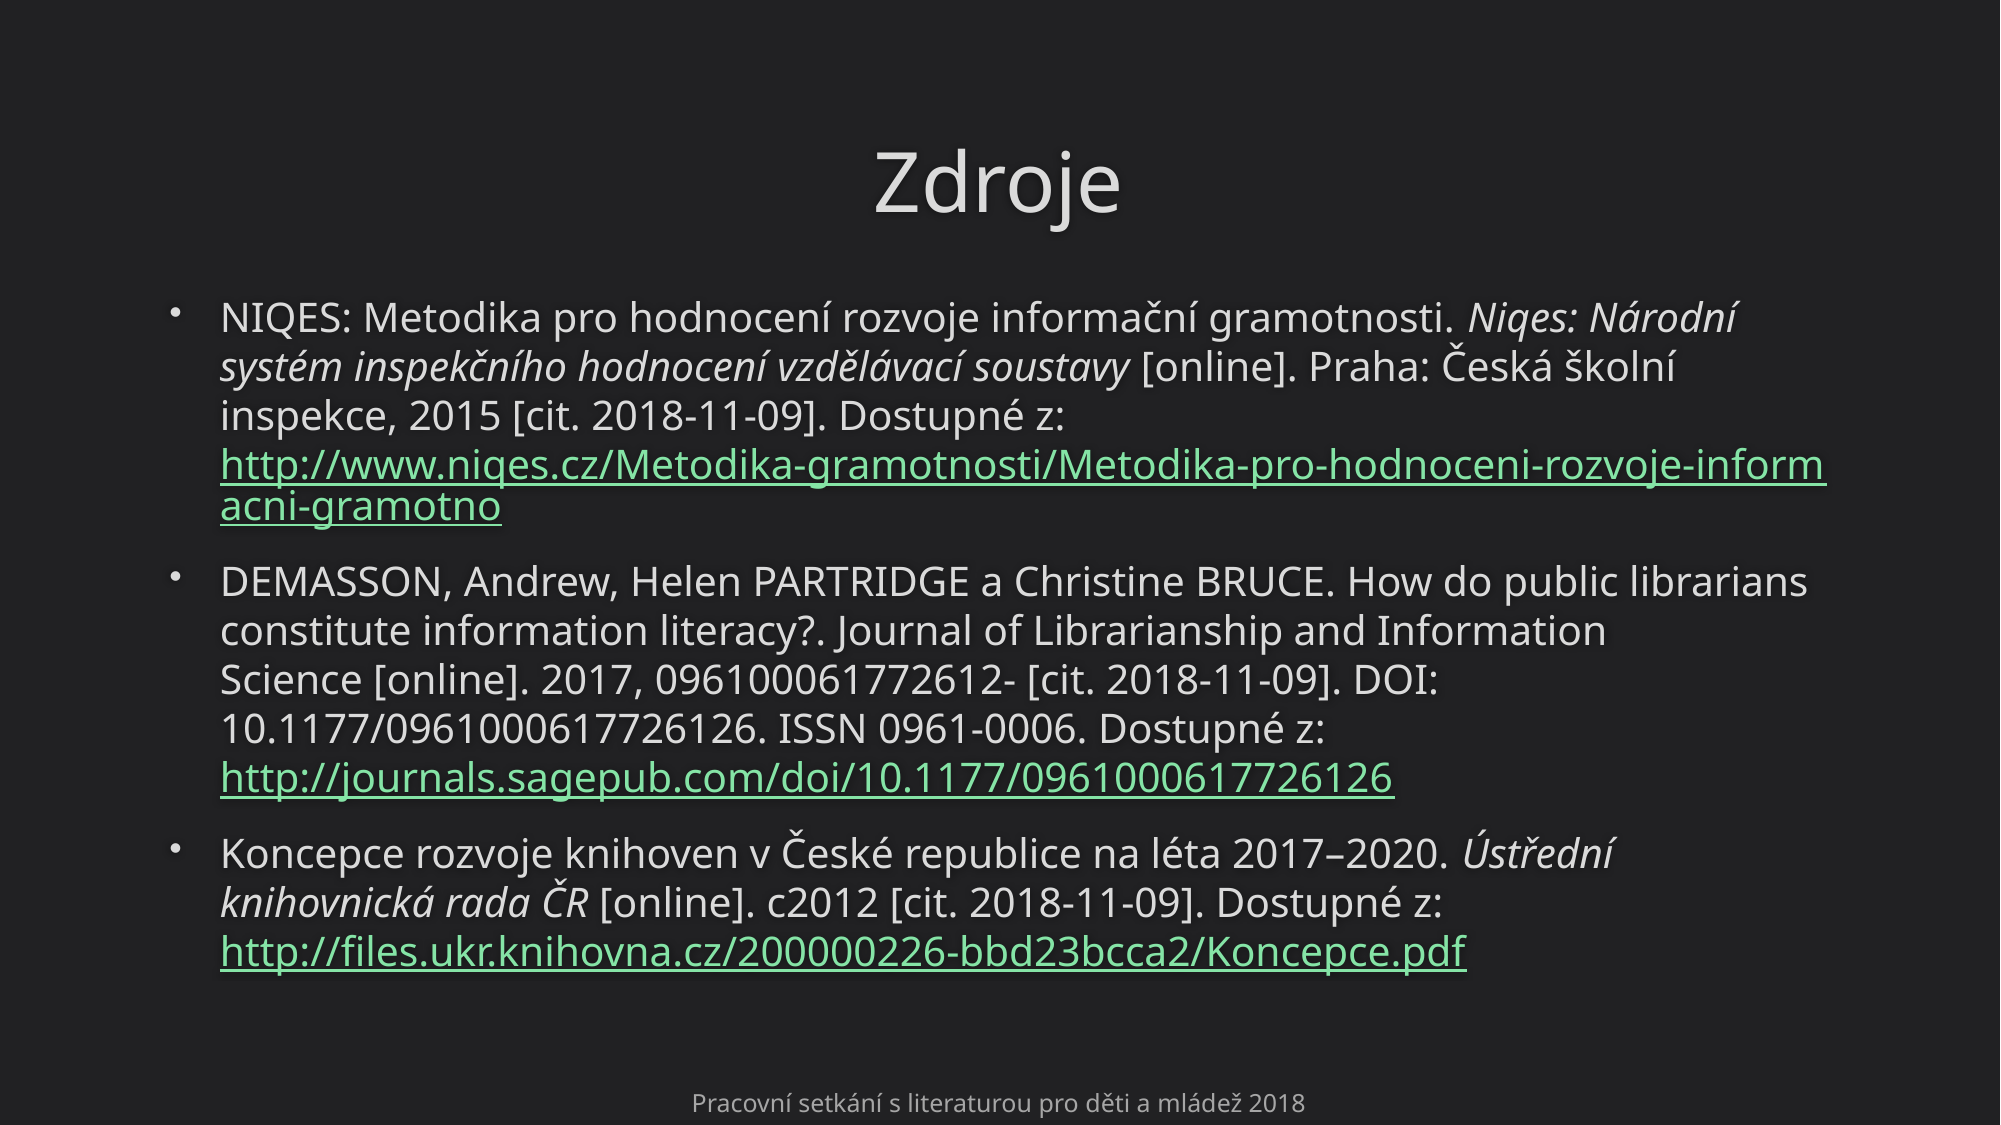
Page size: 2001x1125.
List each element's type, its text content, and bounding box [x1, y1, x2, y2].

text_box Pracovní setkání s literaturou pro děti a mládež 2018 [0, 1065, 2000, 1125]
list NIQES: Metodika pro hodnocení rozvoje informační gramotnosti. Niqes: Národní systém inspekčního hodnocení vzdělávací soustavy [online]. Praha: Česká školní inspekce, 2015 [cit. 2018-11-09]. Dostupné z: http://www.niqes.cz/Metodika-gramotnosti/Metodika-pro-hodnoceni-rozvoje-informacni-gramotno DEMASSON, Andrew, Helen PARTRIDGE a Christine BRUCE. How do public librarians constitute information literacy?. Journal of Librarianship and Information Science [online]. 2017, 096100061772612- [cit. 2018-11-09]. DOI: 10.1177/0961000617726126. ISSN 0961-0006. Dostupné z: http://journals.sagepub.com/doi/10.1177/0961000617726126 Koncepce rozvoje knihoven v České republice na léta 2017–2020. Ústřední knihovnická rada ČR [online]. c2012 [cit. 2018-11-09]. Dostupné z: http://files.ukr.knihovna.cz/200000226-bbd23bcca2/Koncepce.pdf [149, 284, 1849, 950]
title Zdroje [149, 99, 1849, 260]
